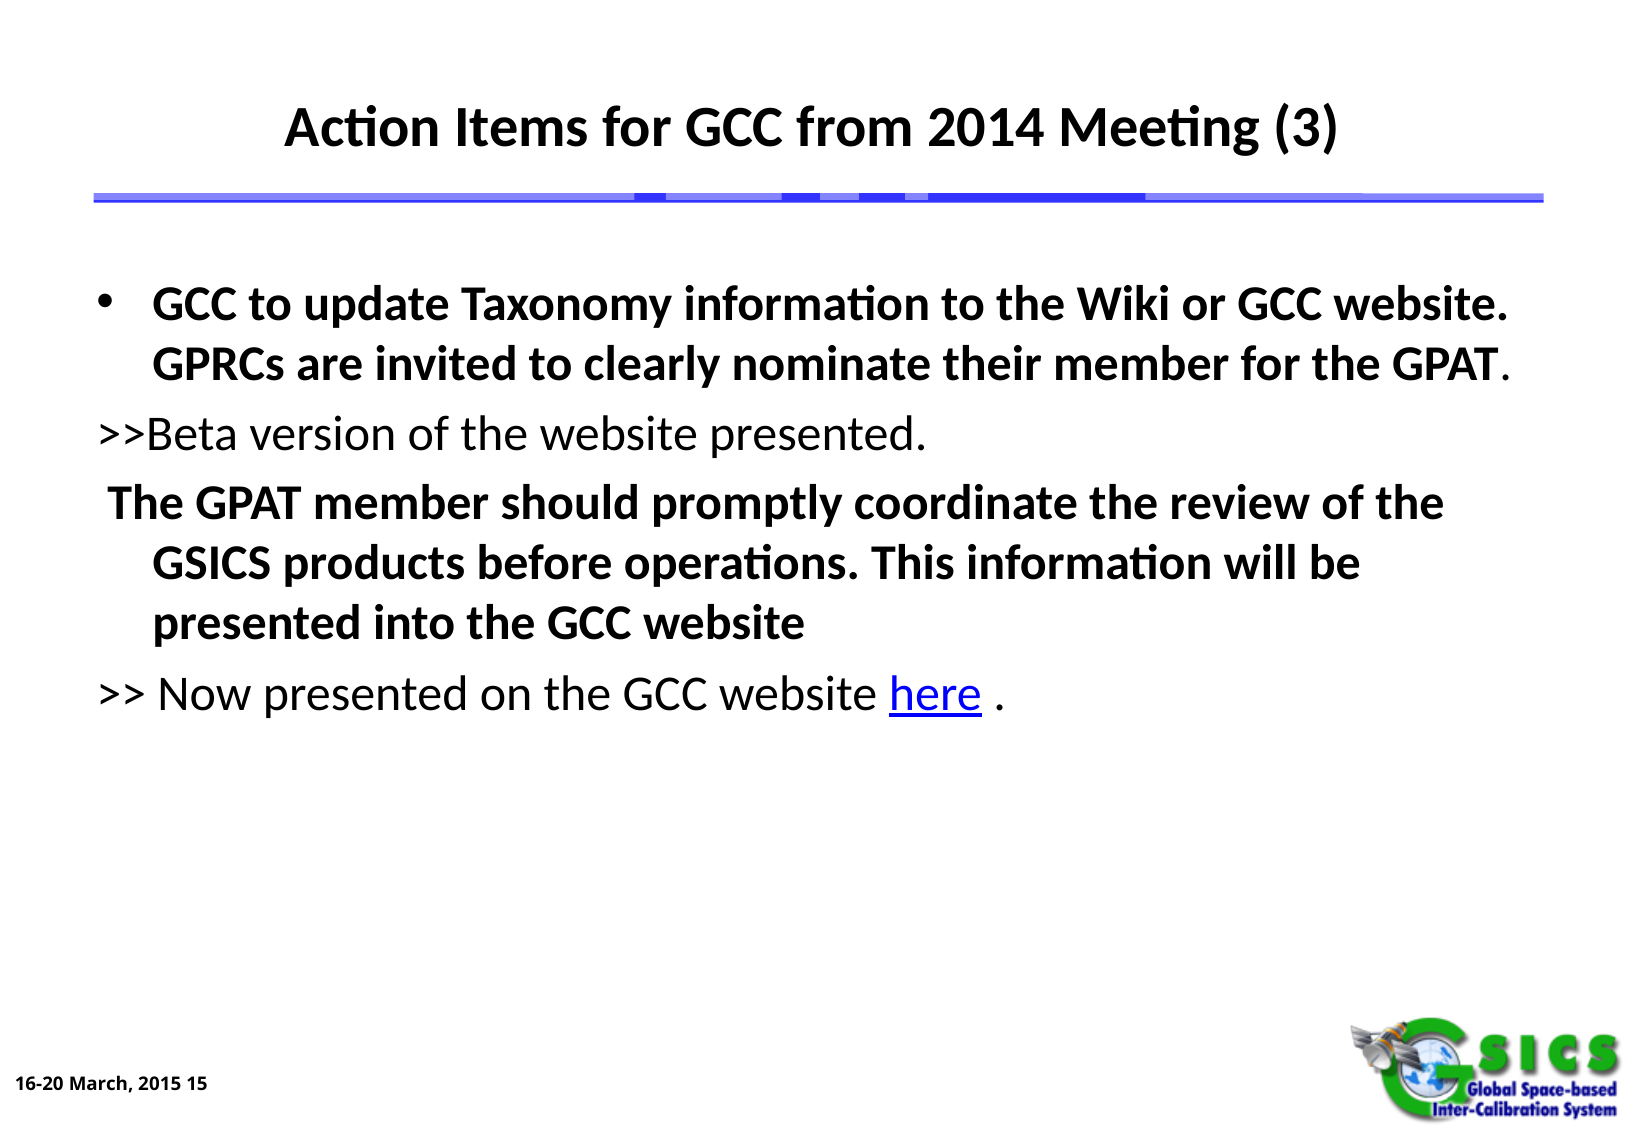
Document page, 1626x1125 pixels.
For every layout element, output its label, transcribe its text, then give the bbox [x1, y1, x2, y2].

list GCC to update Taxonomy information to the Wiki or GCC website. GPRCs are invited to clearly nominate their member for the GPAT. >>Beta version of the website presented. The GPAT member should promptly coordinate the review of the GSICS products before operations. This information will be presented into the GCC website >> Now presented on the GCC website here . [80, 262, 1544, 1006]
title Action Items for GCC from 2014 Meeting (3) [80, 44, 1544, 202]
picture [1343, 1010, 1625, 1125]
